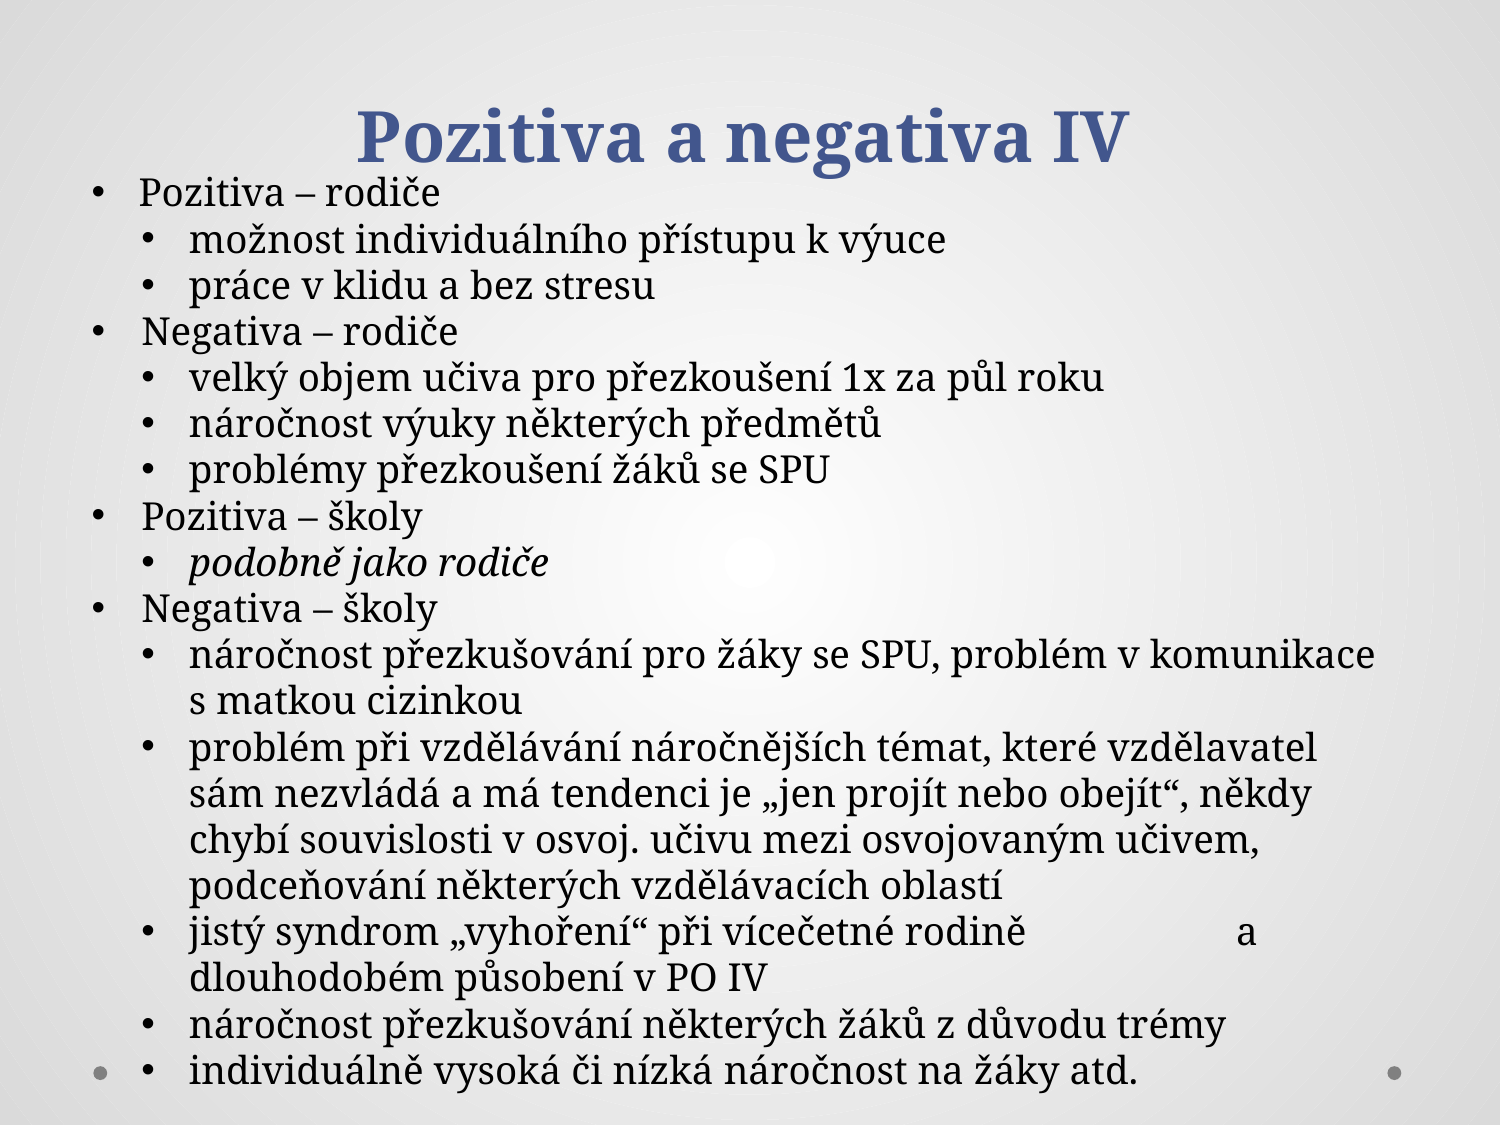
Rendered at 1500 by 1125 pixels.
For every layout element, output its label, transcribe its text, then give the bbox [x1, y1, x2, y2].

title Pozitiva a negativa IV [53, 78, 1436, 185]
list Pozitiva – rodiče možnost individuálního přístupu k výuce práce v klidu a bez stresu Negativa – rodiče velký objem učiva pro přezkoušení 1x za půl roku náročnost výuky některých předmětů problémy přezkoušení žáků se SPU Pozitiva – školy podobně jako rodiče Negativa – školy náročnost přezkušování pro žáky se SPU, problém v komunikace s matkou cizinkou problém při vzdělávání náročnějších témat, které vzdělavatel sám nezvládá a má tendenci je „jen projít nebo obejít“, někdy chybí souvislosti v osvoj. učivu mezi osvojovaným učivem, podceňování některých vzdělávacích oblastí jistý syndrom „vyhoření“ při vícečetné rodině a dlouhodobém působení v PO IV náročnost přezkušování některých žáků z důvodu trémy individuálně vysoká či nízká náročnost na žáky atd. [76, 160, 1415, 1102]
